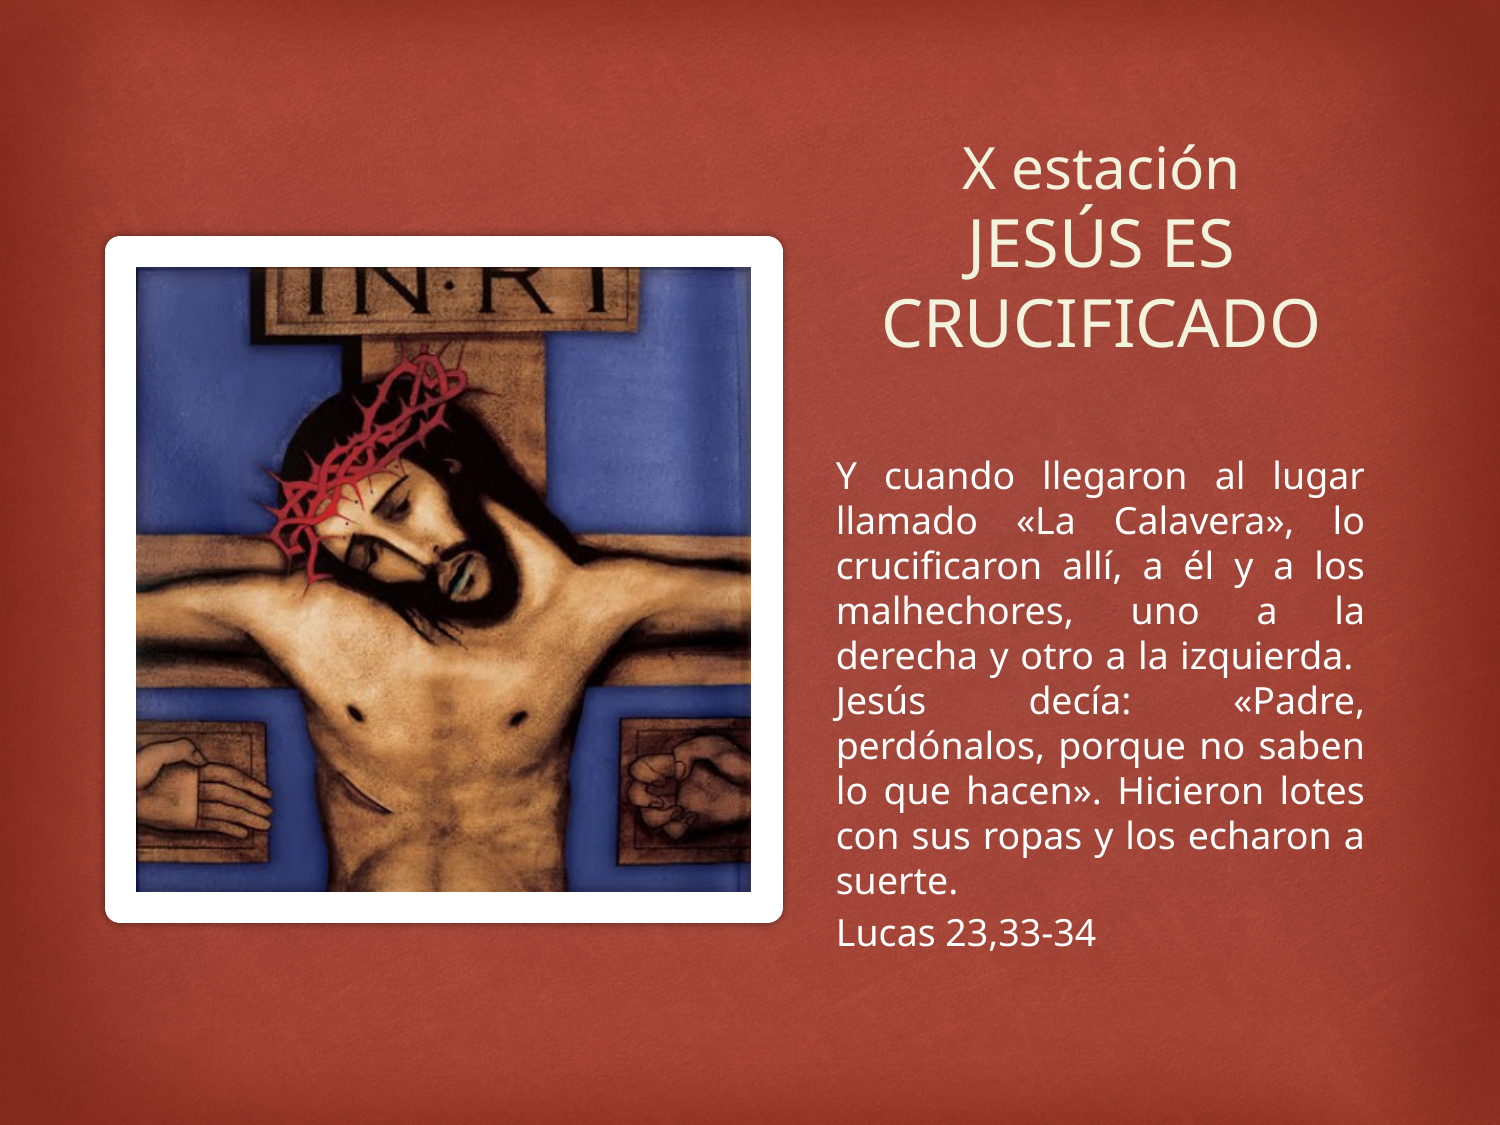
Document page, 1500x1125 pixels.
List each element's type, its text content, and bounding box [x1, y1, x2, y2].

list Y cuando llegaron al lugar llamado «La Calavera», lo crucificaron allí, a él y a los malhechores, uno a la derecha y otro a la izquierda. Jesús decía: «Padre, perdónalos, porque no saben lo que hacen». Hicieron lotes con sus ropas y los echaron a suerte. Lucas 23,33-34 [820, 444, 1381, 858]
title X estación JESÚS ES CRUCIFICADO [820, 149, 1383, 459]
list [135, 266, 752, 893]
